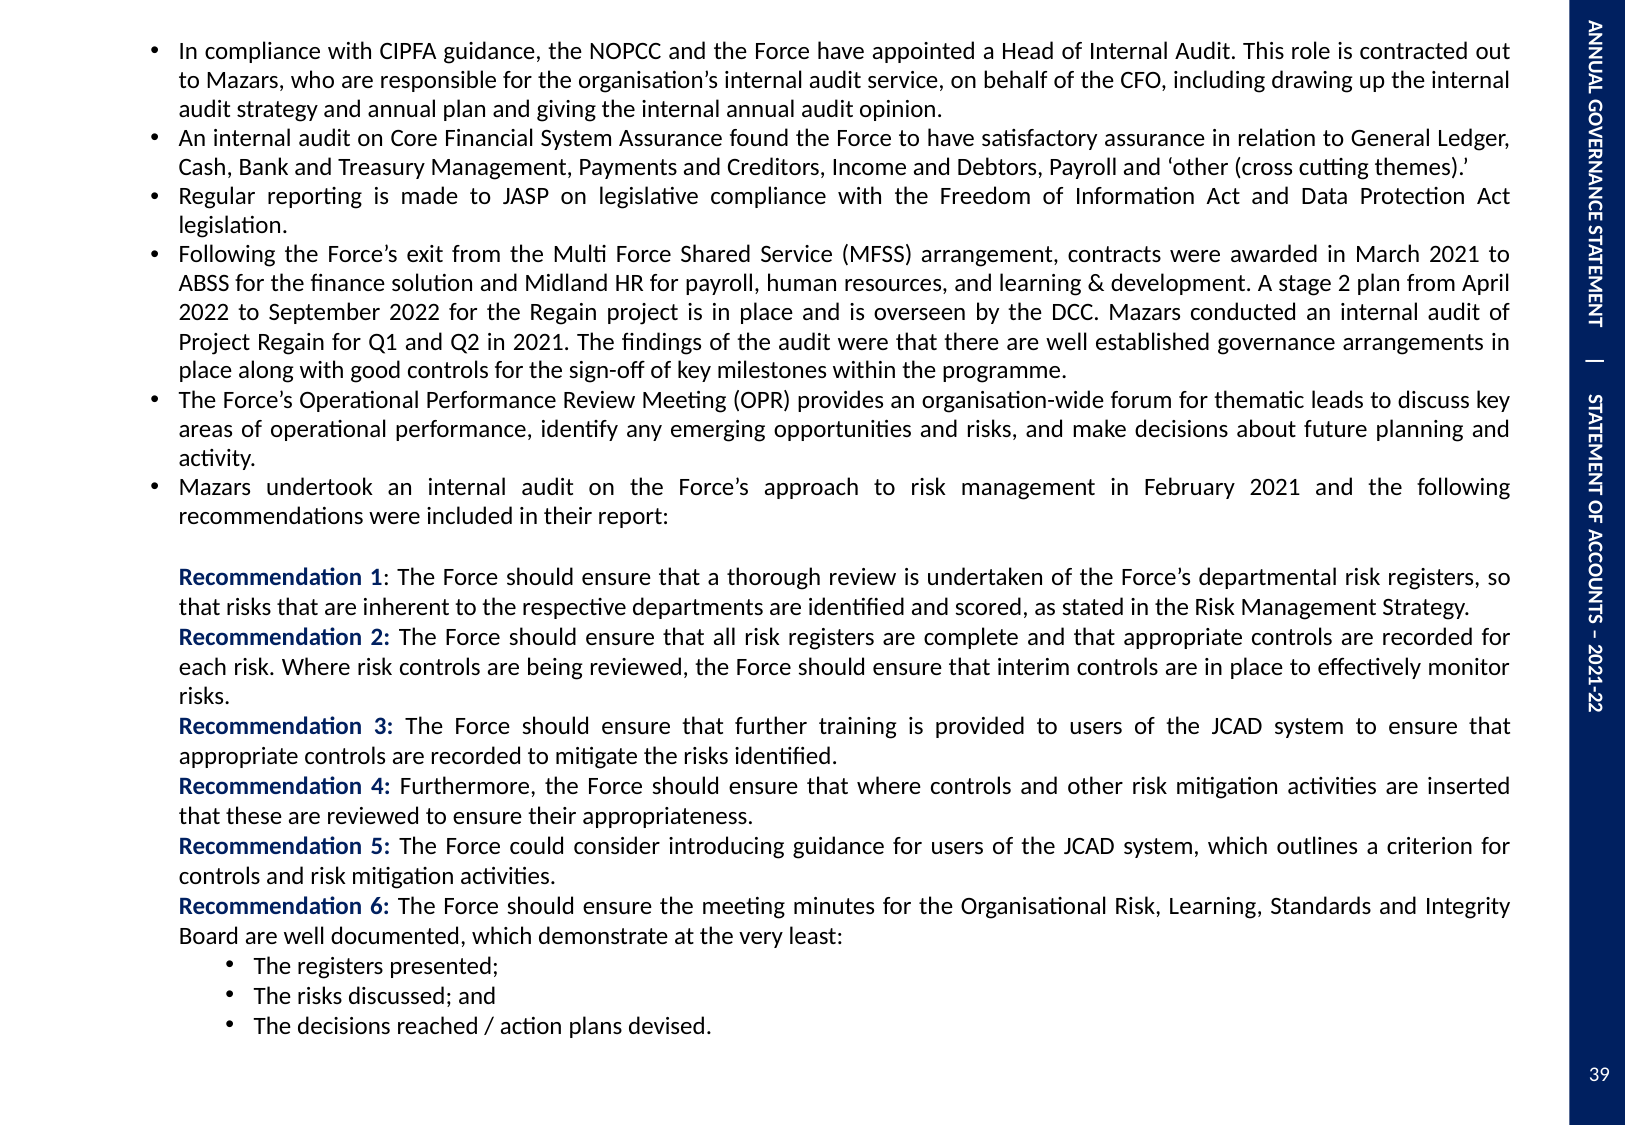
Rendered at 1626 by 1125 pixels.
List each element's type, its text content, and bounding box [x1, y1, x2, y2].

slide_number 39 [1573, 1042, 1625, 1103]
text_box ANNUAL GOVERNANCE STATEMENT | STATEMENT OF ACCOUNTS – 2021-22 [1569, 0, 1625, 1125]
text_box In compliance with CIPFA guidance, the NOPCC and the Force have appointed a Head of Internal Audit. This role is contracted out to Mazars, who are responsible for the organisation’s internal audit service, on behalf of the CFO, including drawing up the internal audit strategy and annual plan and giving the internal annual audit opinion. An internal audit on Core Financial System Assurance found the Force to have satisfactory assurance in relation to General Ledger, Cash, Bank and Treasury Management, Payments and Creditors, Income and Debtors, Payroll and ‘other (cross cutting themes).’ Regular reporting is made to JASP on legislative compliance with the Freedom of Information Act and Data Protection Act legislation. Following the Force’s exit from the Multi Force Shared Service (MFSS) arrangement, contracts were awarded in March 2021 to ABSS for the finance solution and Midland HR for payroll, human resources, and learning & development. A stage 2 plan from April 2022 to September 2022 for the Regain project is in place and is overseen by the DCC. Mazars conducted an internal audit of Project Regain for Q1 and Q2 in 2021. The findings of the audit were that there are well established governance arrangements in place along with good controls for the sign-off of key milestones within the programme. The Force’s Operational Performance Review Meeting (OPR) provides an organisation-wide forum for thematic leads to discuss key areas of operational performance, identify any emerging opportunities and risks, and make decisions about future planning and activity. Mazars undertook an internal audit on the Force’s approach to risk management in February 2021 and the following recommendations were included in their report: Recommendation 1: The Force should ensure that a thorough review is undertaken of the Force’s departmental risk registers, so that risks that are inherent to the respective departments are identified and scored, as stated in the Risk Management Strategy. Recommendation 2: The Force should ensure that all risk registers are complete and that appropriate controls are recorded for each risk. Where risk controls are being reviewed, the Force should ensure that interim controls are in place to effectively monitor risks. Recommendation 3: The Force should ensure that further training is provided to users of the JCAD system to ensure that appropriate controls are recorded to mitigate the risks identified. Recommendation 4: Furthermore, the Force should ensure that where controls and other risk mitigation activities are inserted that these are reviewed to ensure their appropriateness. Recommendation 5: The Force could consider introducing guidance for users of the JCAD system, which outlines a criterion for controls and risk mitigation activities. Recommendation 6: The Force should ensure the meeting minutes for the Organisational Risk, Learning, Standards and Integrity Board are well documented, which demonstrate at the very least: The registers presented; The risks discussed; and The decisions reached / action plans devised. [60, 28, 1548, 1047]
